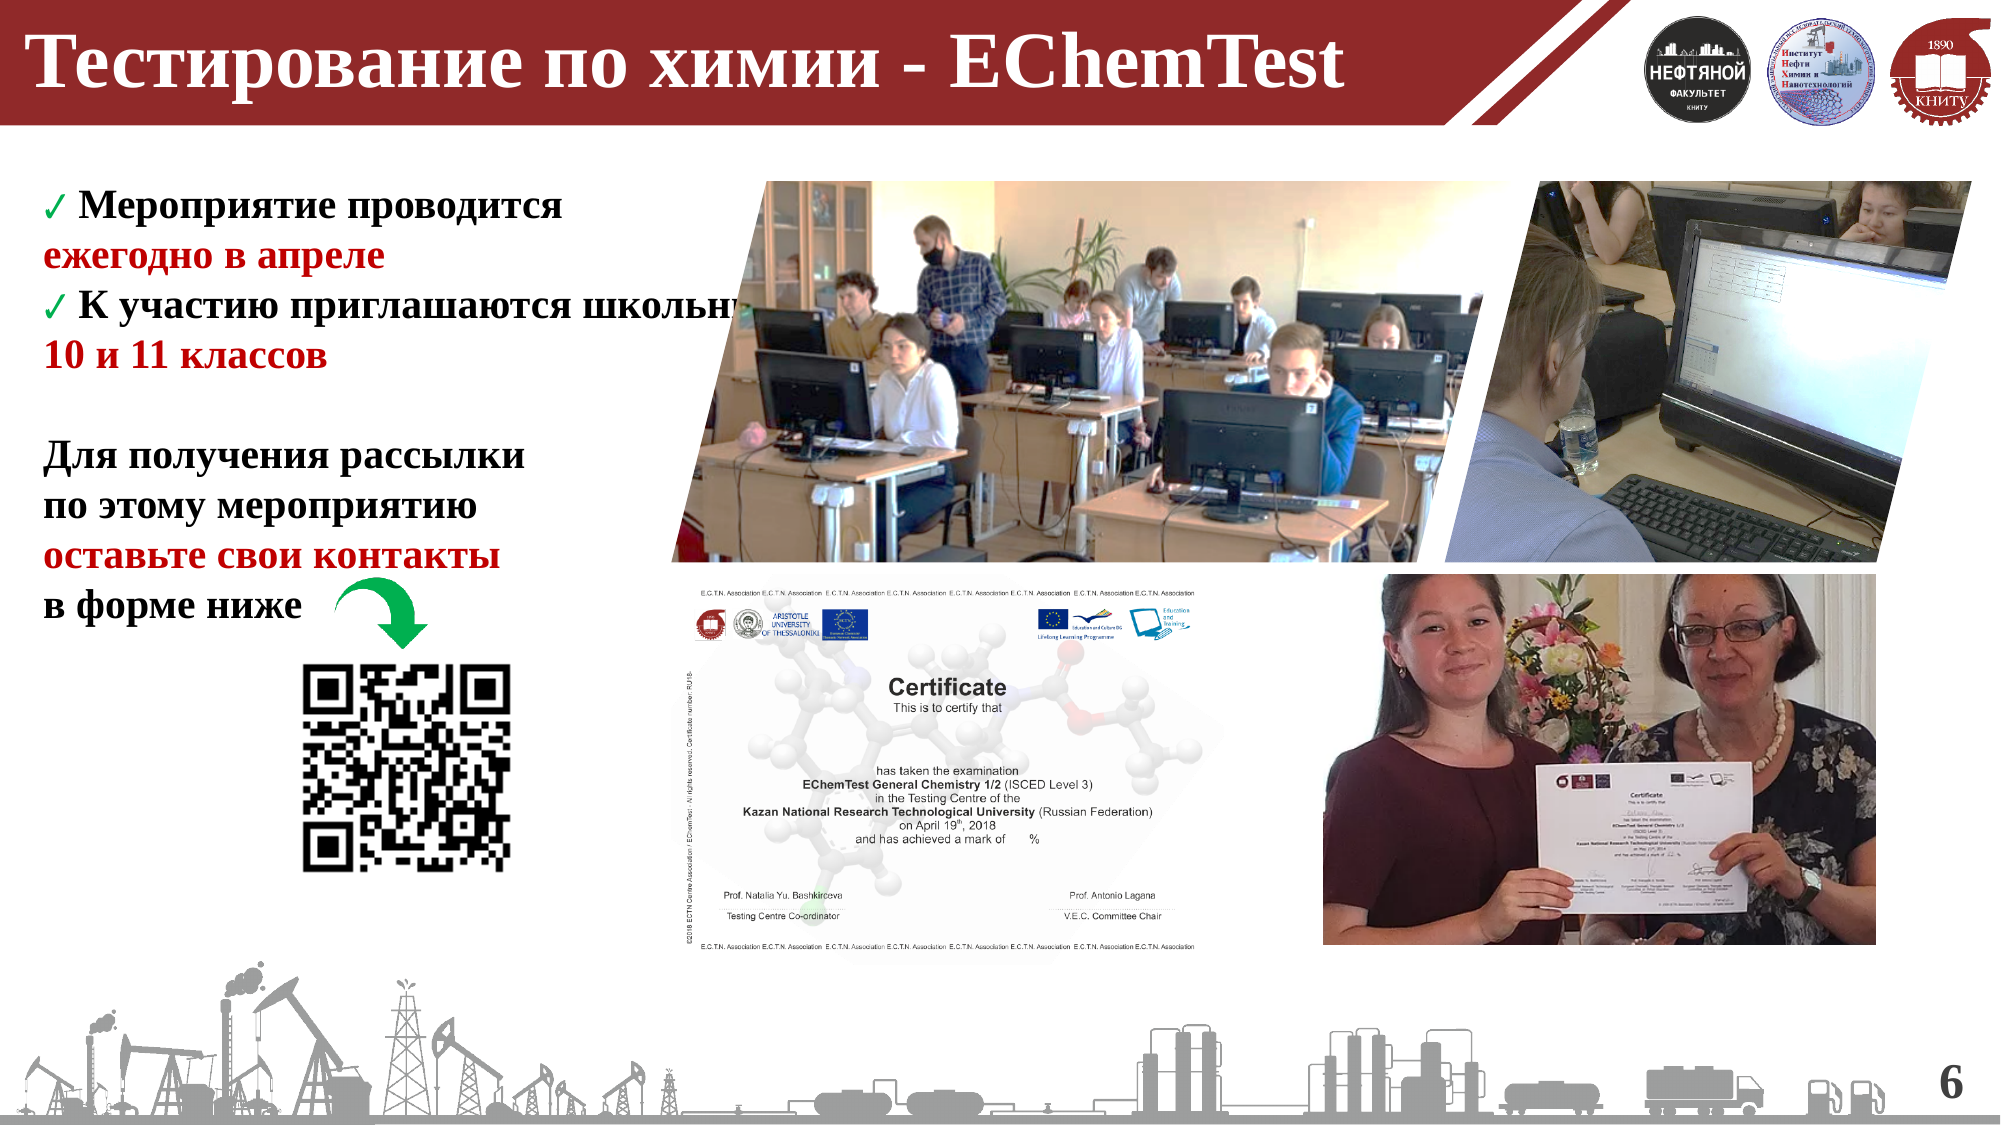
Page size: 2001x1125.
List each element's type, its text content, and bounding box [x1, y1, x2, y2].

slide_number 6 [1903, 1040, 2000, 1101]
picture [0, 0, 2001, 1125]
title Тестирование по химии - EChemTest [9, 2, 1439, 122]
text_box ✔ Мероприятие проводится ежегодно в апреле ✔ К участию приглашаются школьники 10 и 11 классов Для получения рассылки по этому мероприятию оставьте свои контакты в форме ниже [28, 169, 835, 635]
